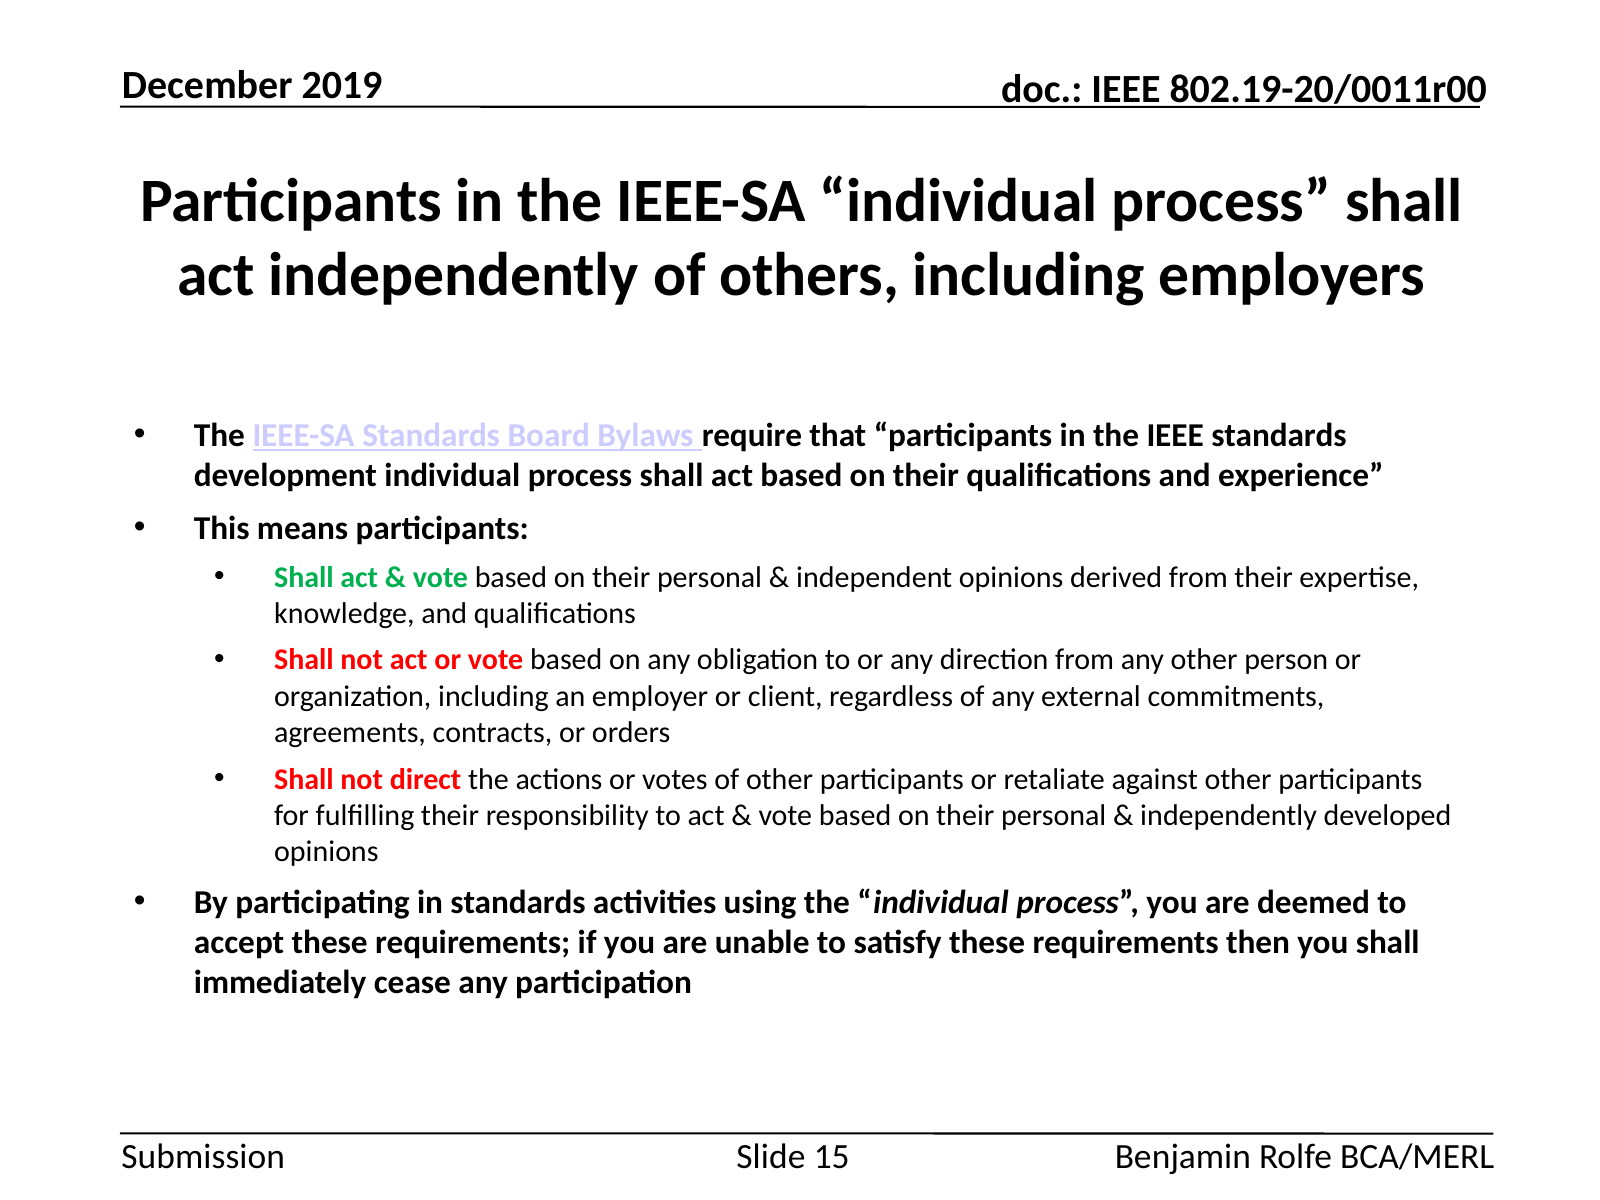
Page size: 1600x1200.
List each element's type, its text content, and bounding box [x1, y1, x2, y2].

slide_number Slide 15 [733, 1132, 854, 1197]
title Participants in the IEEE-SA “individual process” shall act independently of others, including employers [121, 140, 1482, 328]
footer Benjamin Rolfe BCA/MERL [937, 1132, 1495, 1174]
list The IEEE-SA Standards Board Bylaws require that “participants in the IEEE standards development individual process shall act based on their qualifications and experience” This means participants: Shall act & vote based on their personal & independent opinions derived from their expertise, knowledge, and qualifications Shall not act or vote based on any obligation to or any direction from any other person or organization, including an employer or client, regardless of any external commitments, agreements, contracts, or orders Shall not direct the actions or votes of other participants or retaliate against other participants for fulfilling their responsibility to act & vote based on their personal & independently developed opinions By participating in standards activities using the “individual process”, you are deemed to accept these requirements; if you are unable to satisfy these requirements then you shall immediately cease any participation [118, 405, 1479, 1126]
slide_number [121, 58, 451, 107]
